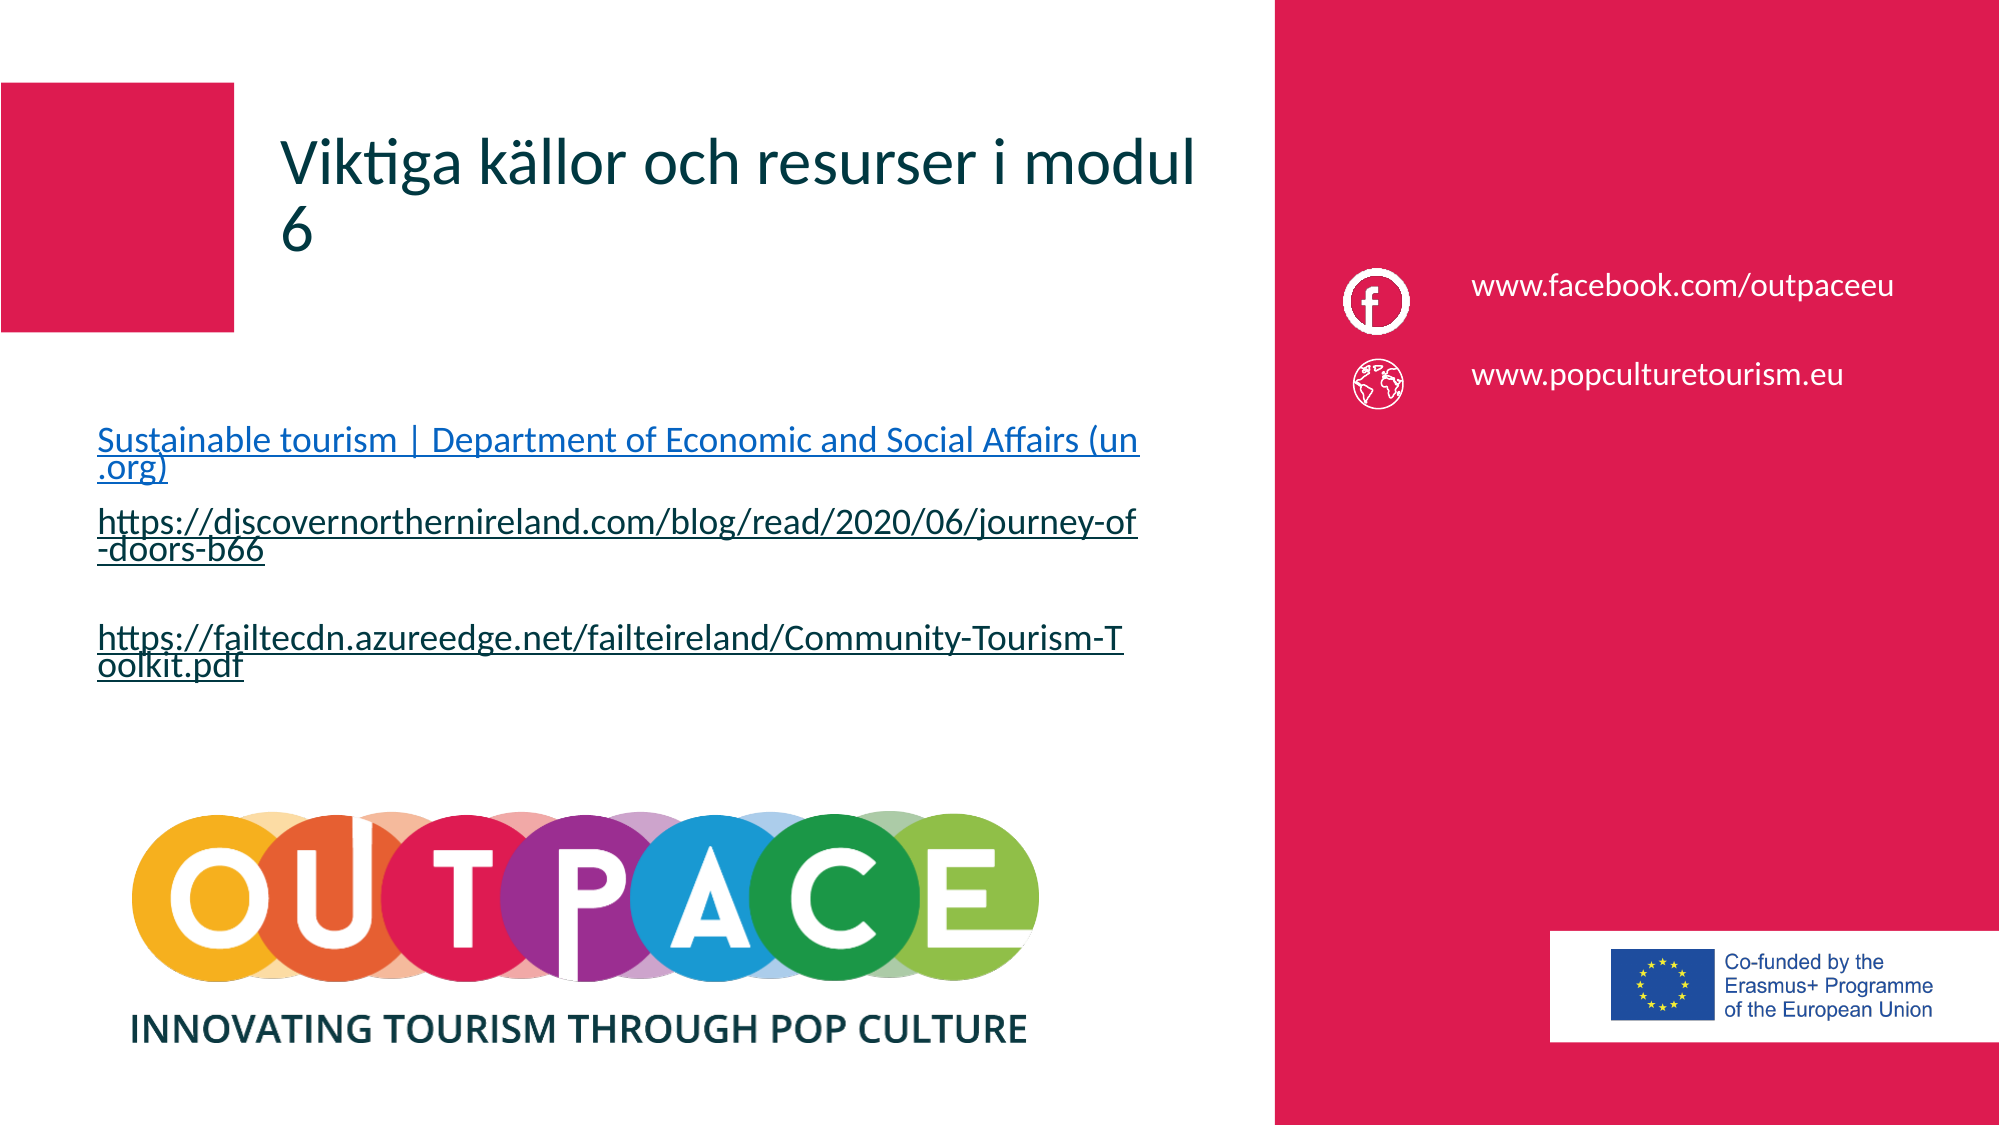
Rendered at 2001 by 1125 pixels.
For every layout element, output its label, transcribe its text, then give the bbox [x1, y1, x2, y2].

text_box www.facebook.com/outpaceeu [1456, 264, 1918, 318]
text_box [1353, 359, 1404, 409]
text_box www.popculturetourism.eu [1456, 354, 1918, 408]
picture [1342, 267, 1411, 336]
picture [132, 811, 1039, 1043]
list Sustainable tourism | Department of Economic and Social Affairs (un.org) https://discovernorthernireland.com/blog/read/2020/06/journey-of-doors-b66 https://failtecdn.azureedge.net/failteireland/Community-Tourism-Toolkit.pdf [82, 383, 1155, 734]
text_box Viktiga källor och resurser i modul 6 [265, 126, 1219, 342]
